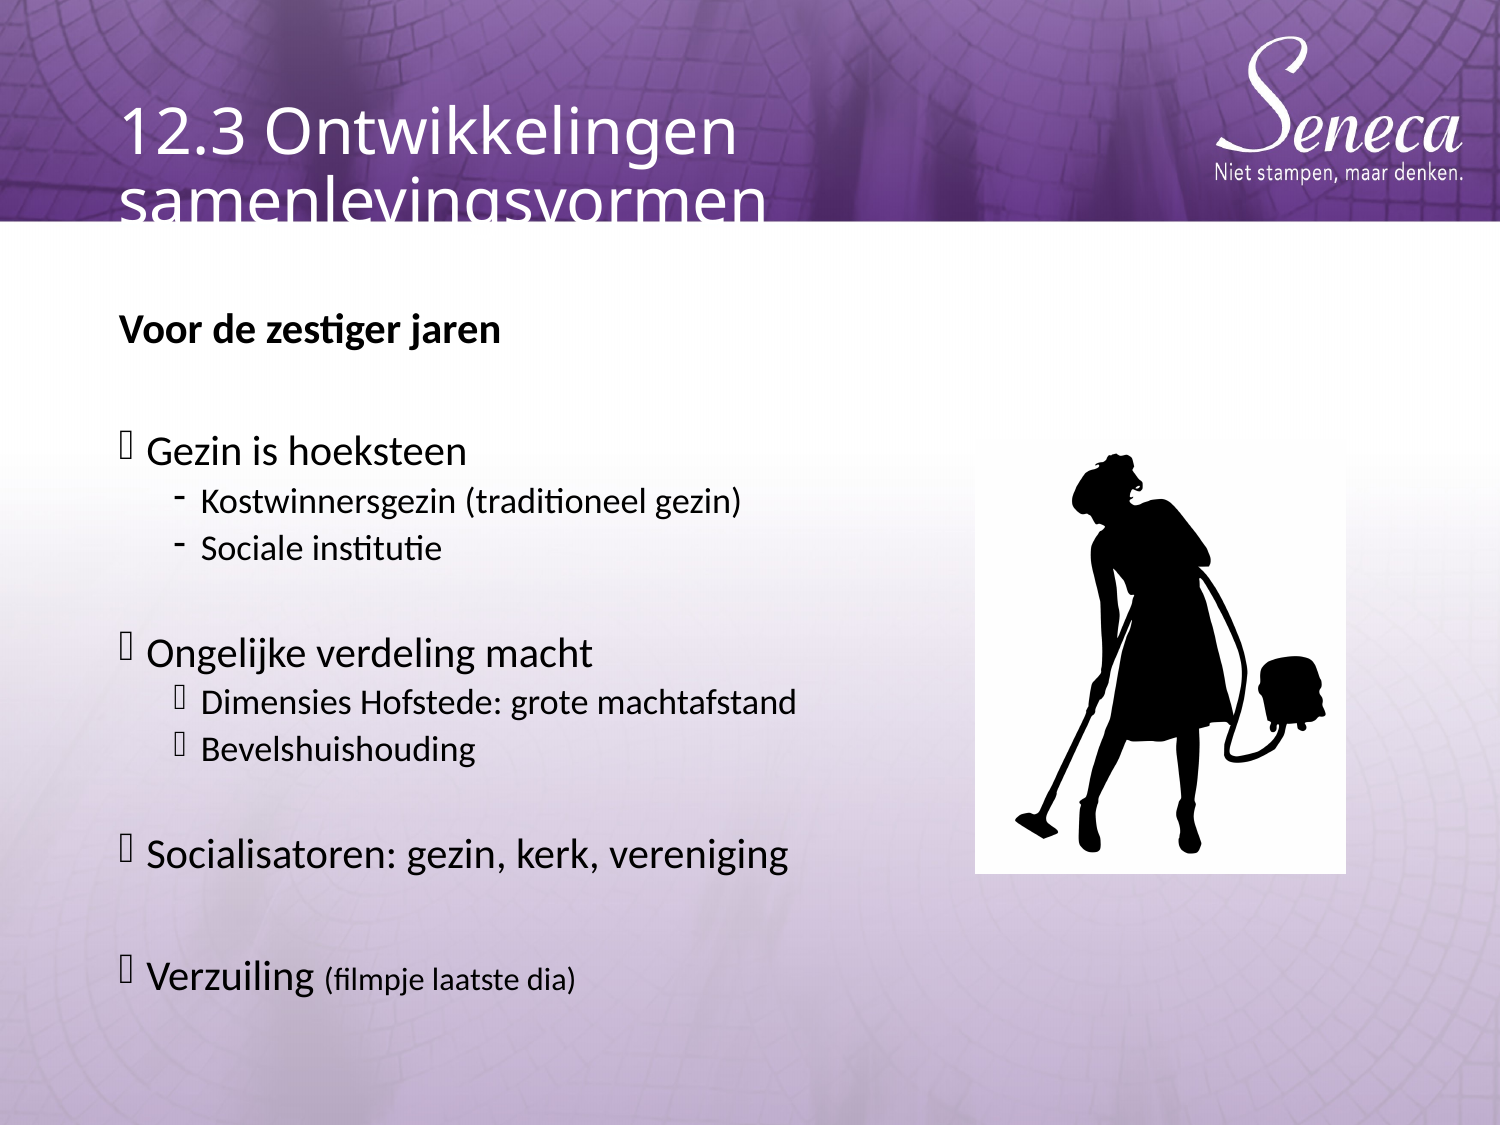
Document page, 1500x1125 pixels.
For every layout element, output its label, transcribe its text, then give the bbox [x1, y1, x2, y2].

title 12.3 Ontwikkelingen samenlevingsvormen [103, 60, 1398, 278]
picture [0, 0, 1500, 1125]
list Voor de zestiger jaren Gezin is hoeksteen Kostwinnersgezin (traditioneel gezin) Sociale institutie Ongelijke verdeling macht Dimensies Hofstede: grote machtafstand Bevelshuishouding Socialisatoren: gezin, kerk, vereniging Verzuiling (filmpje laatste dia) [103, 299, 1398, 1014]
